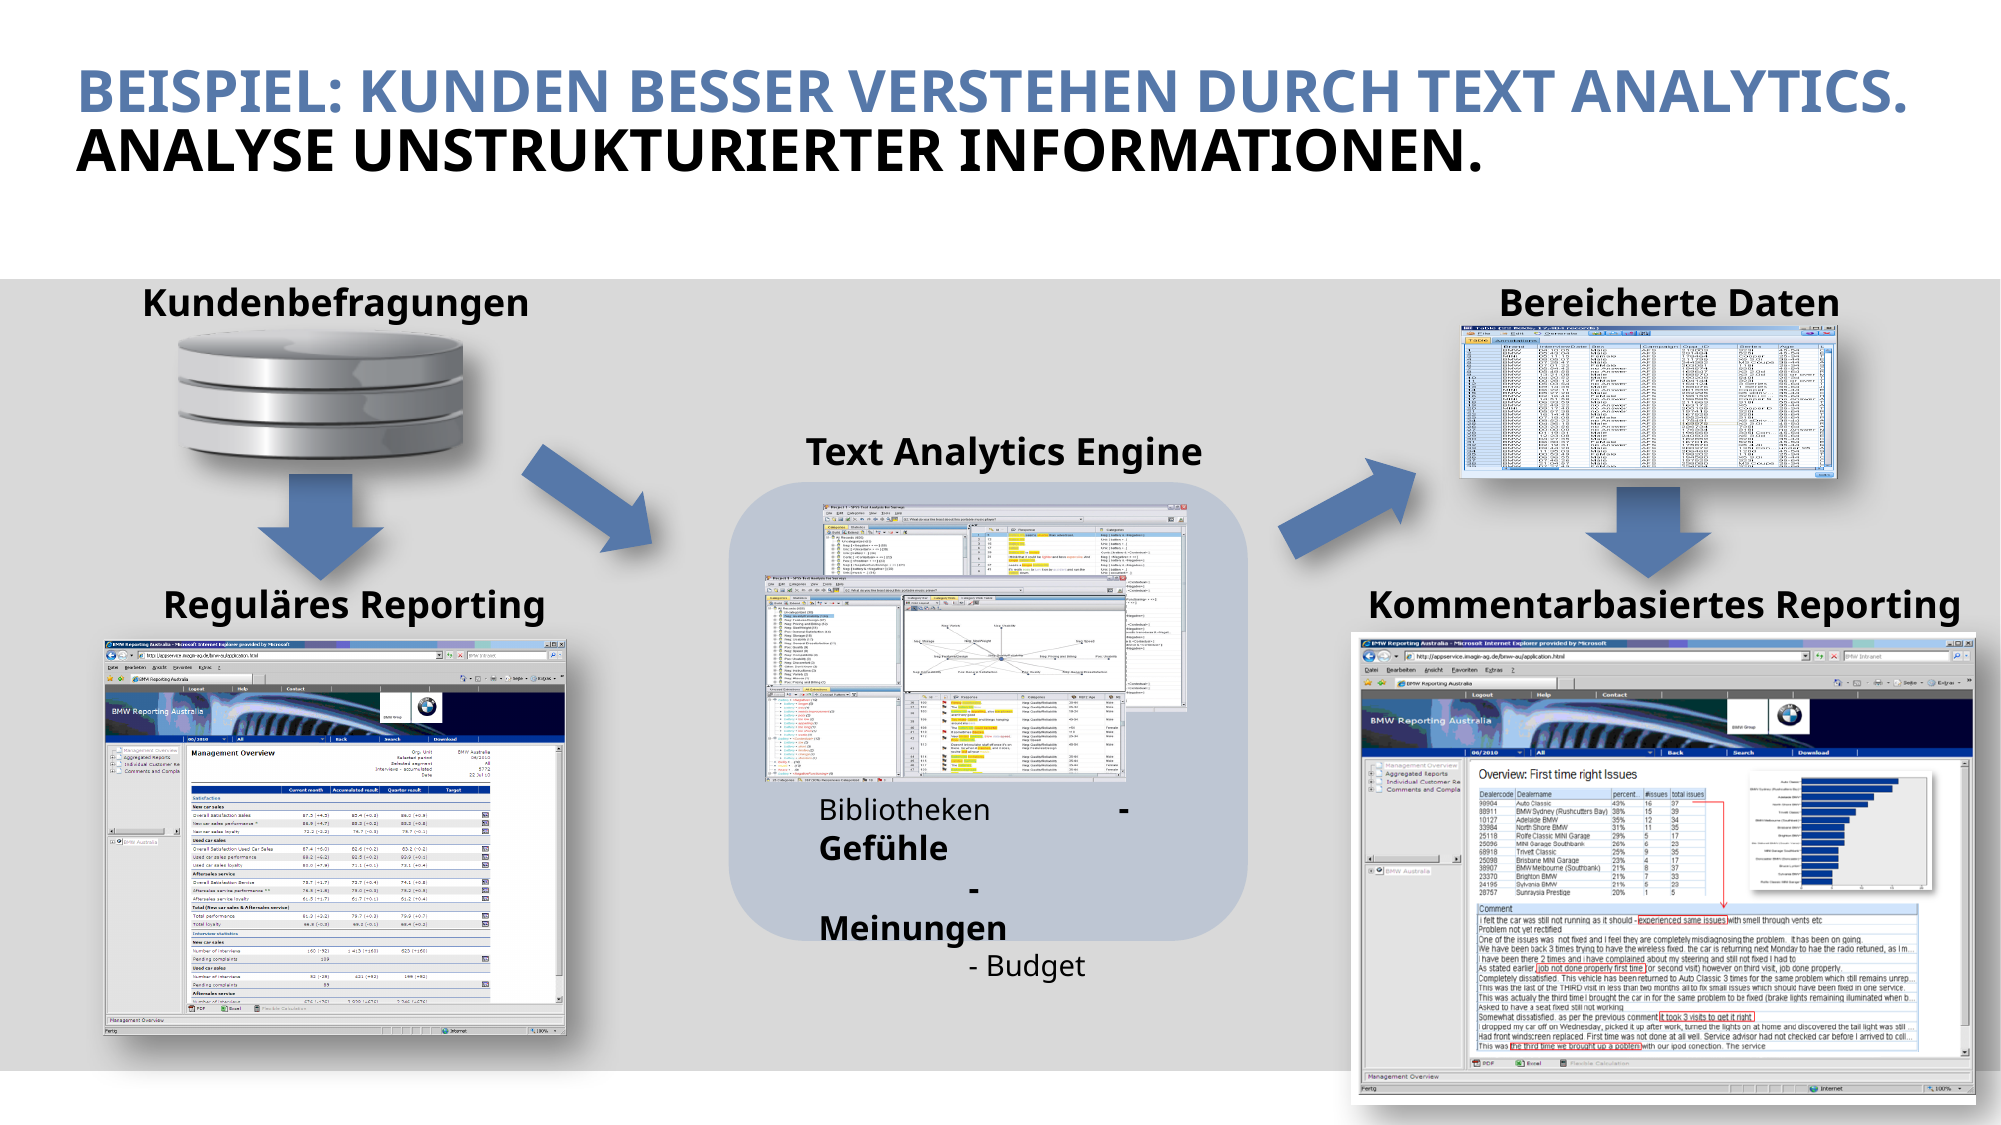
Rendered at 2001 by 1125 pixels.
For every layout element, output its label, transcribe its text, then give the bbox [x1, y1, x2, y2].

text_box [0, 277, 282, 1073]
text_box [382, 277, 1602, 1073]
text_box [1717, 277, 2001, 633]
text_box [257, 495, 385, 571]
text_box Kundenbefragungen [127, 271, 546, 332]
text_box Text Analytics Engine [790, 420, 1219, 481]
picture [1458, 325, 1838, 479]
text_box Kommentarbasiertes Reporting [1347, 571, 1983, 637]
text_box Bereicherte Daten [1483, 271, 1857, 332]
picture [178, 329, 464, 460]
text_box [521, 443, 653, 553]
text_box Reguläres Reporting [142, 571, 567, 637]
text_box [728, 482, 1248, 941]
text_box [1277, 457, 1417, 560]
text_box [1584, 522, 1712, 571]
picture [765, 504, 1187, 782]
list Beispiel: Kunden besser Verstehen durch Text Analytics. Analyse unstrukturierter Informationen. [76, 66, 1924, 224]
picture [103, 638, 567, 1036]
text_box Bibliotheken - Gefühle - Meinungen - Budget [803, 780, 1175, 1030]
picture [1350, 631, 1977, 1105]
